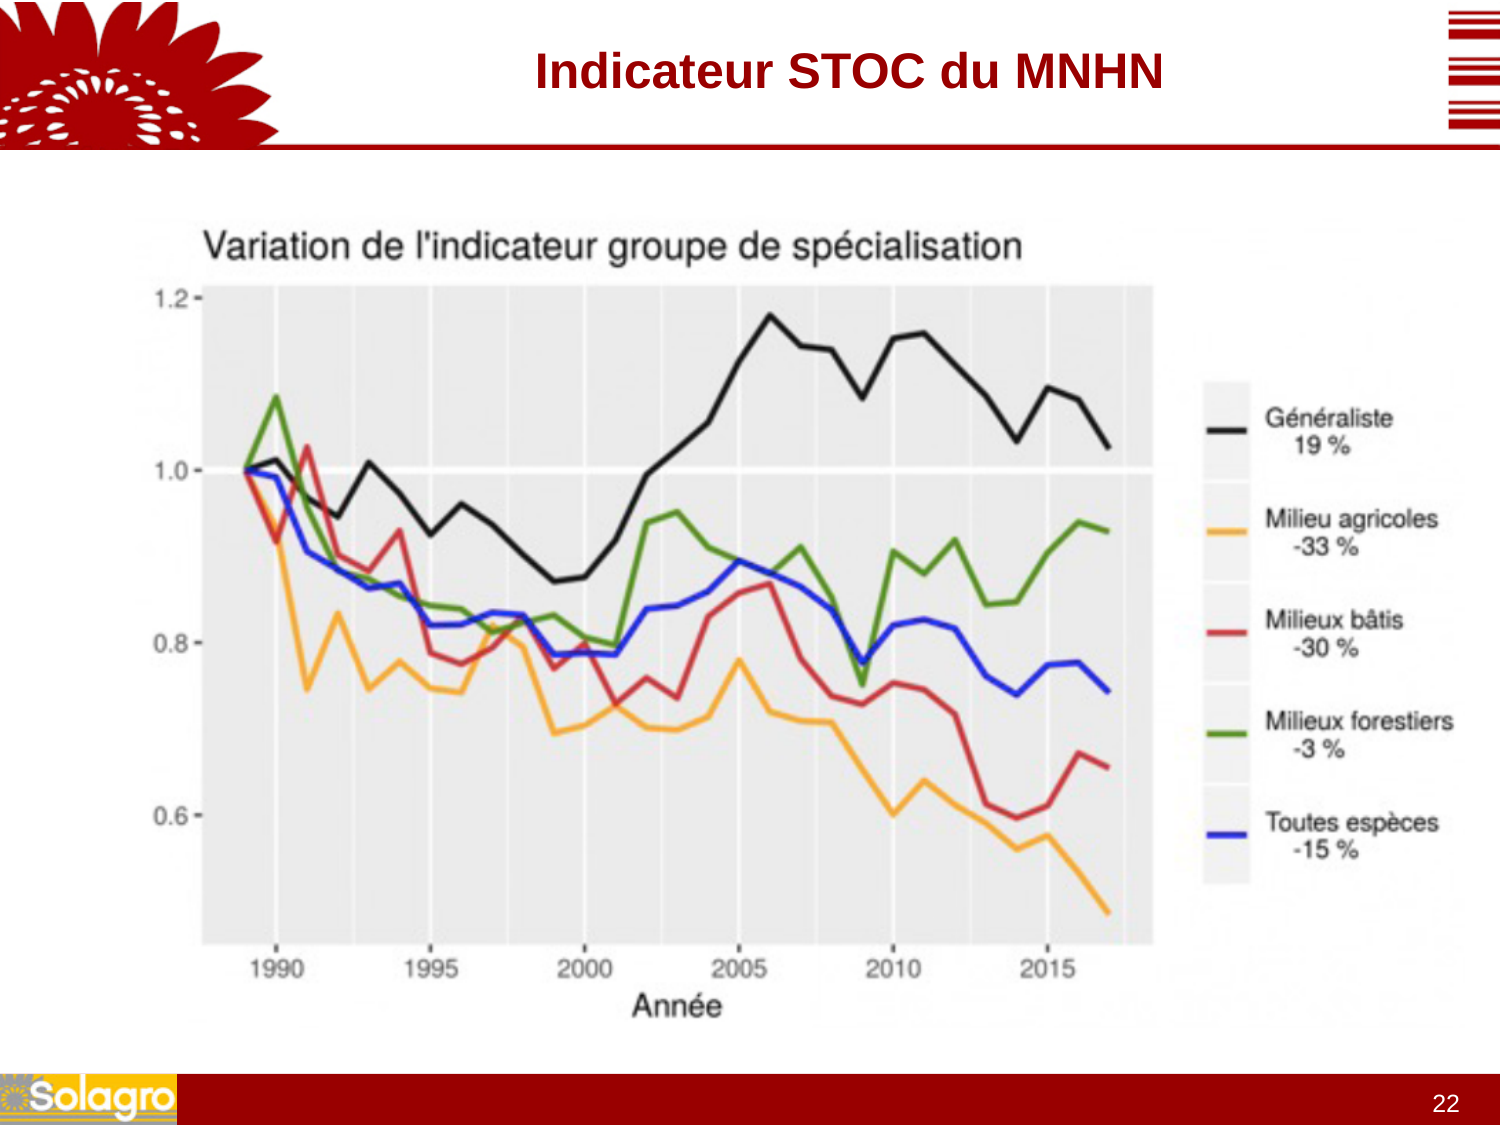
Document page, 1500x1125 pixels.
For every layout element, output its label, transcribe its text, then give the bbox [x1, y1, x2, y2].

picture [0, 2, 1500, 150]
picture [0, 1074, 177, 1125]
picture [135, 207, 1465, 1029]
title Indicateur STOC du MNHN [299, 12, 1401, 126]
